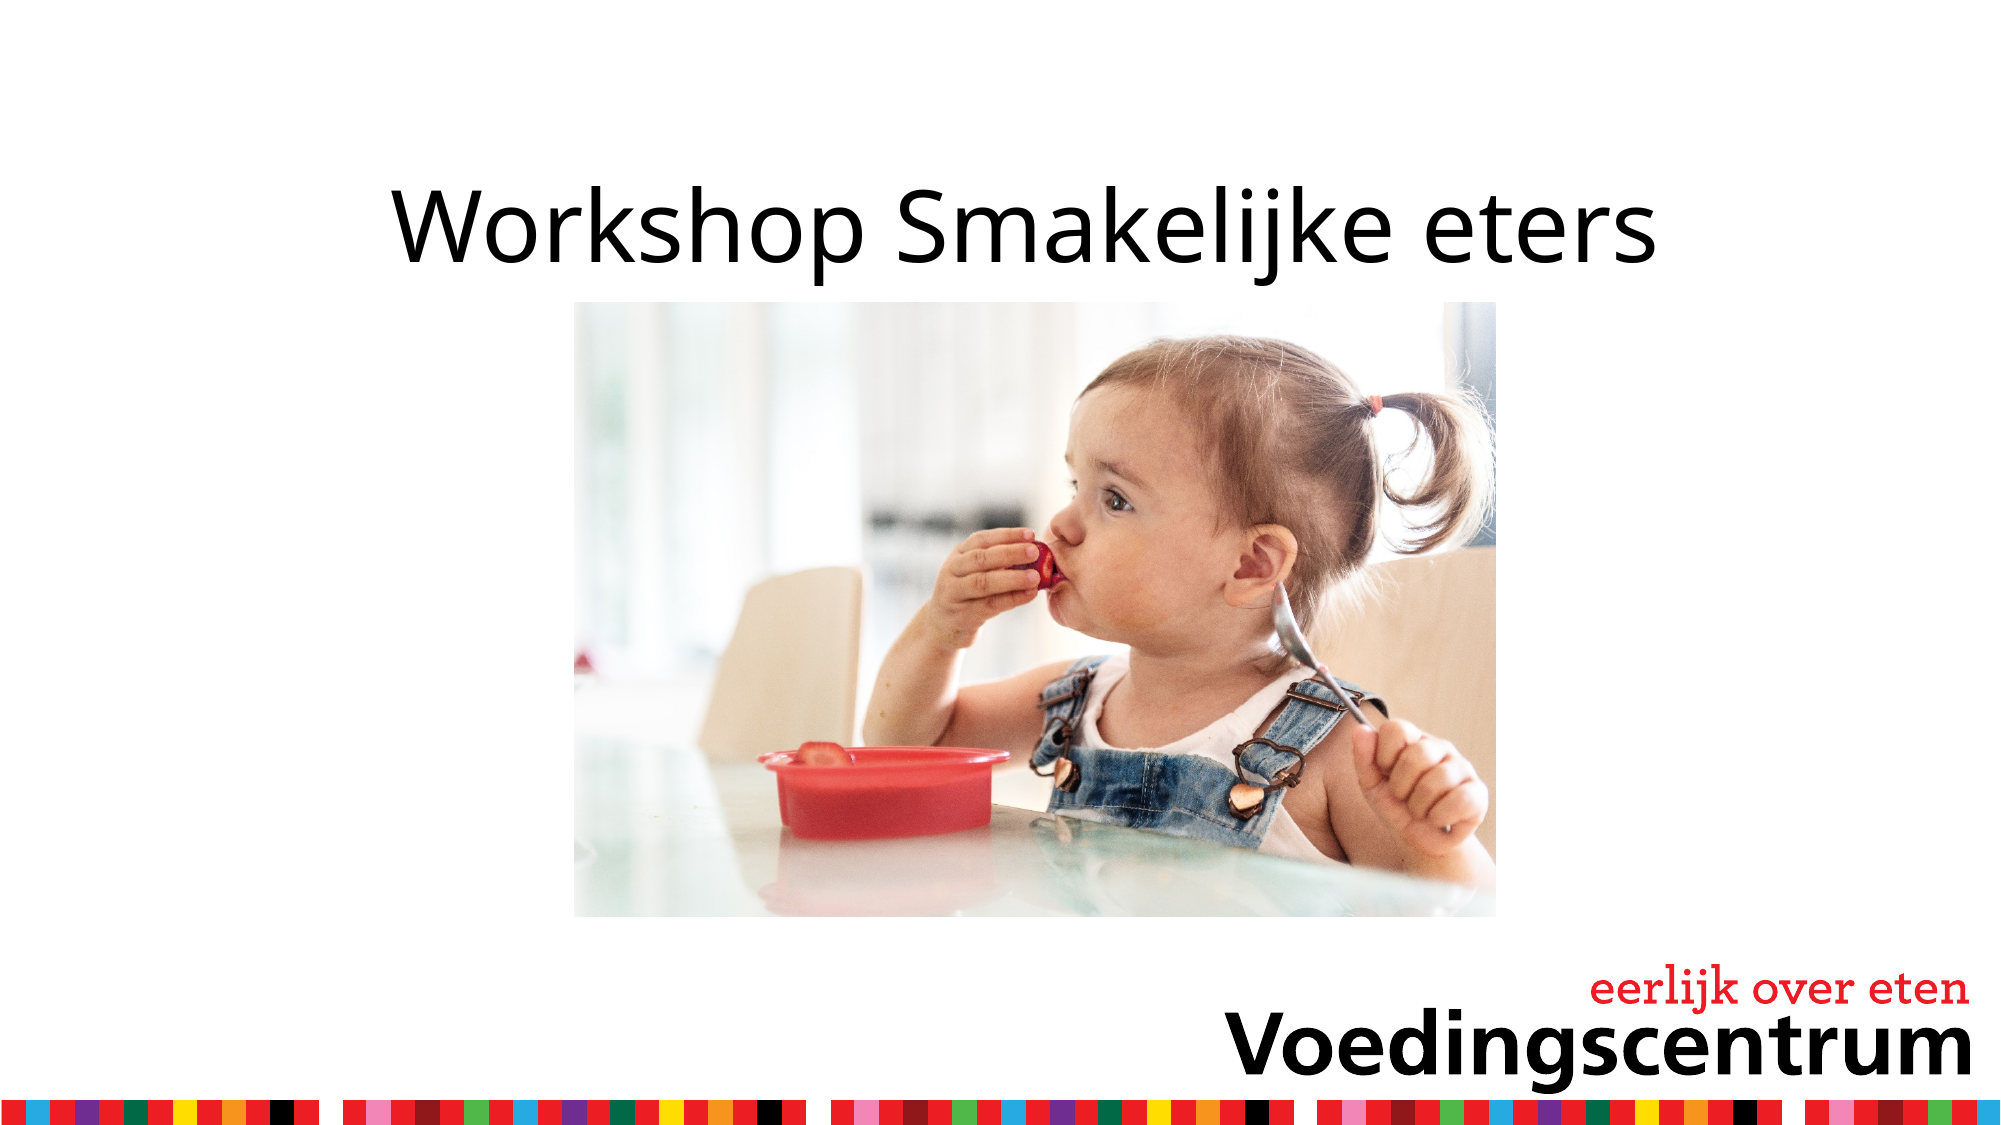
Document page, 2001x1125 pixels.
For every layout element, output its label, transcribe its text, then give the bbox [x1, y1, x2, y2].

picture [574, 302, 1496, 917]
title Workshop Smakelijke eters [191, 101, 1861, 343]
